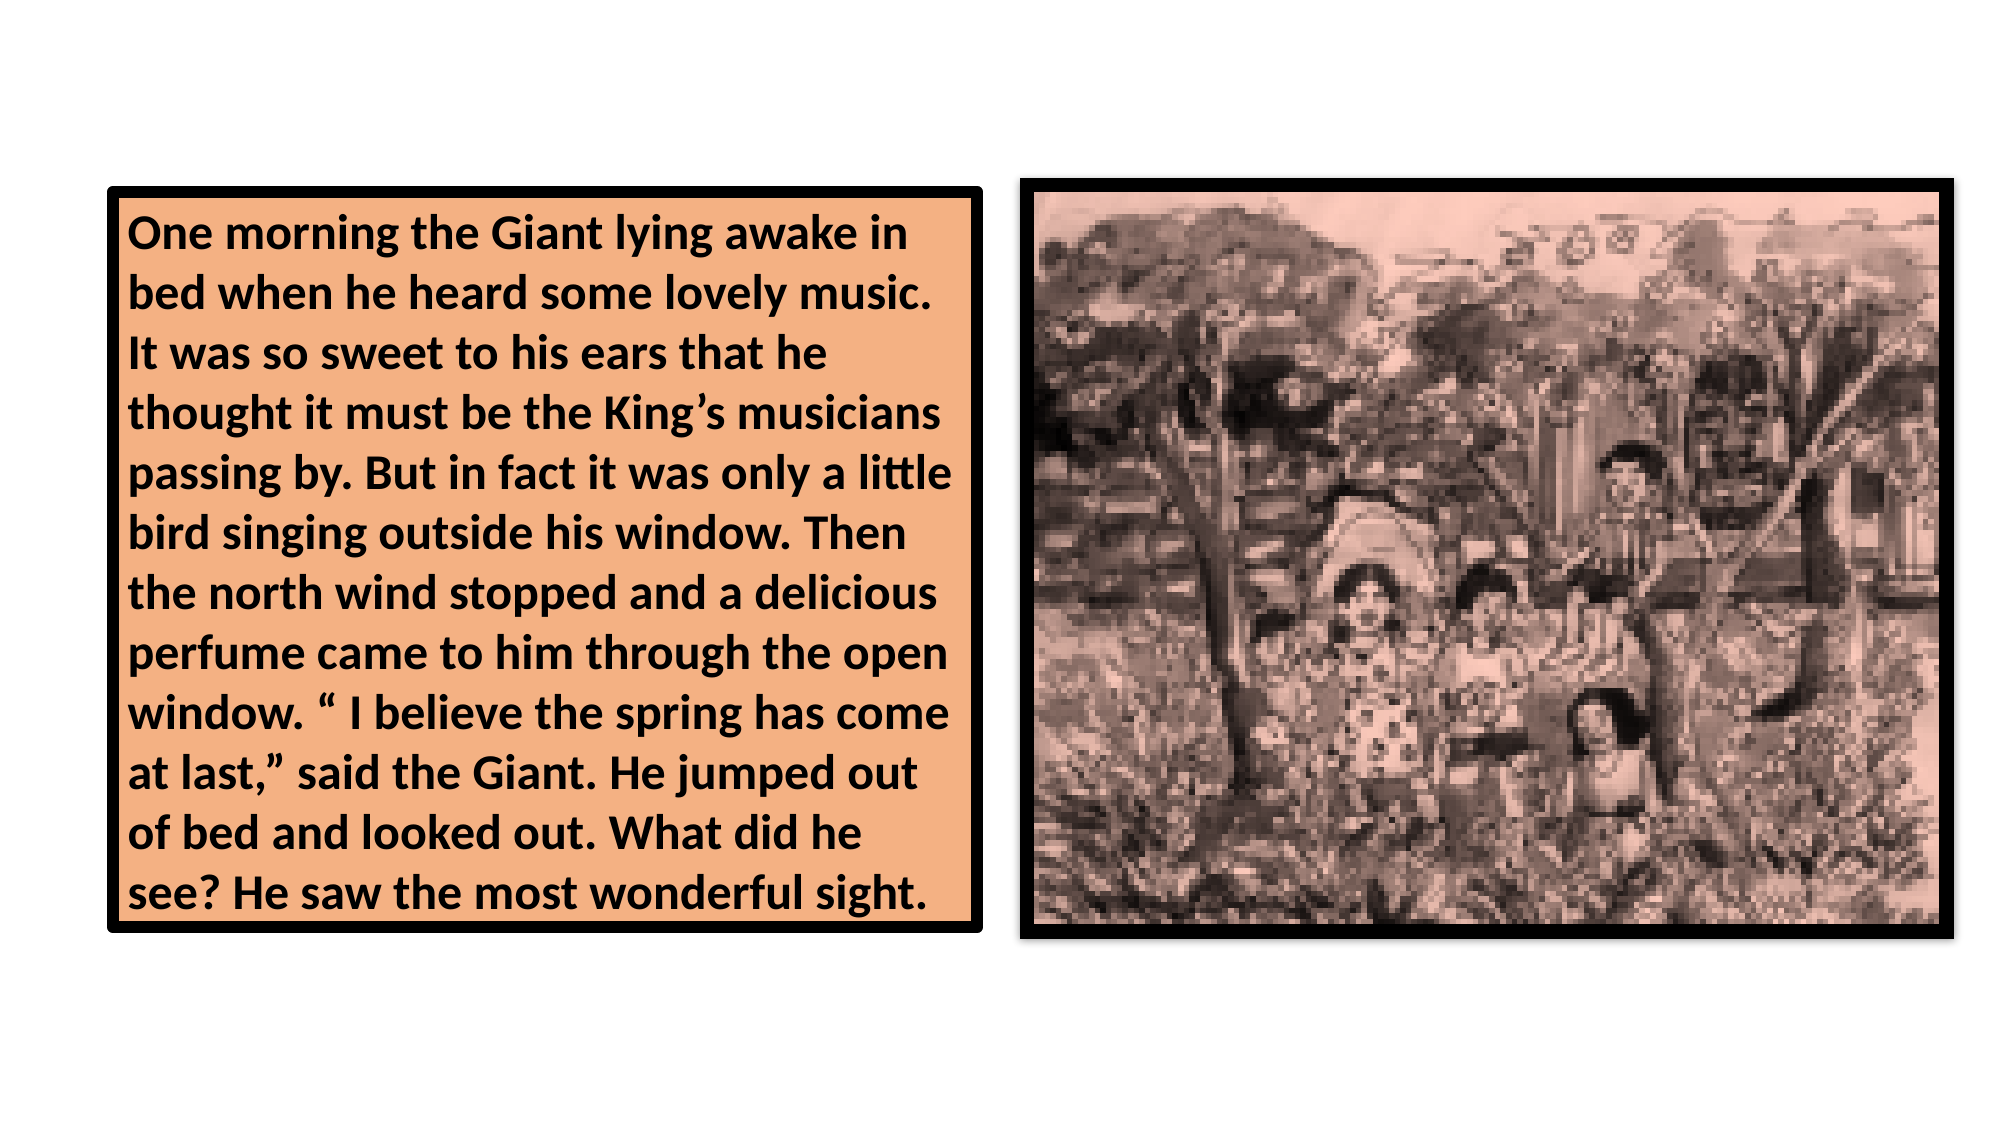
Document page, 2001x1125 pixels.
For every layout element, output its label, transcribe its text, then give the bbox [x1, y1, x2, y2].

text_box One morning the Giant lying awake in bed when he heard some lovely music. It was so sweet to his ears that he thought it must be the King’s musicians passing by. But in fact it was only a little bird singing outside his window. Then the north wind stopped and a delicious perfume came to him through the open window. “ I believe the spring has come at last,” said the Giant. He jumped out of bed and looked out. What did he see? He saw the most wonderful sight. [112, 192, 978, 927]
picture [1034, 192, 1940, 925]
